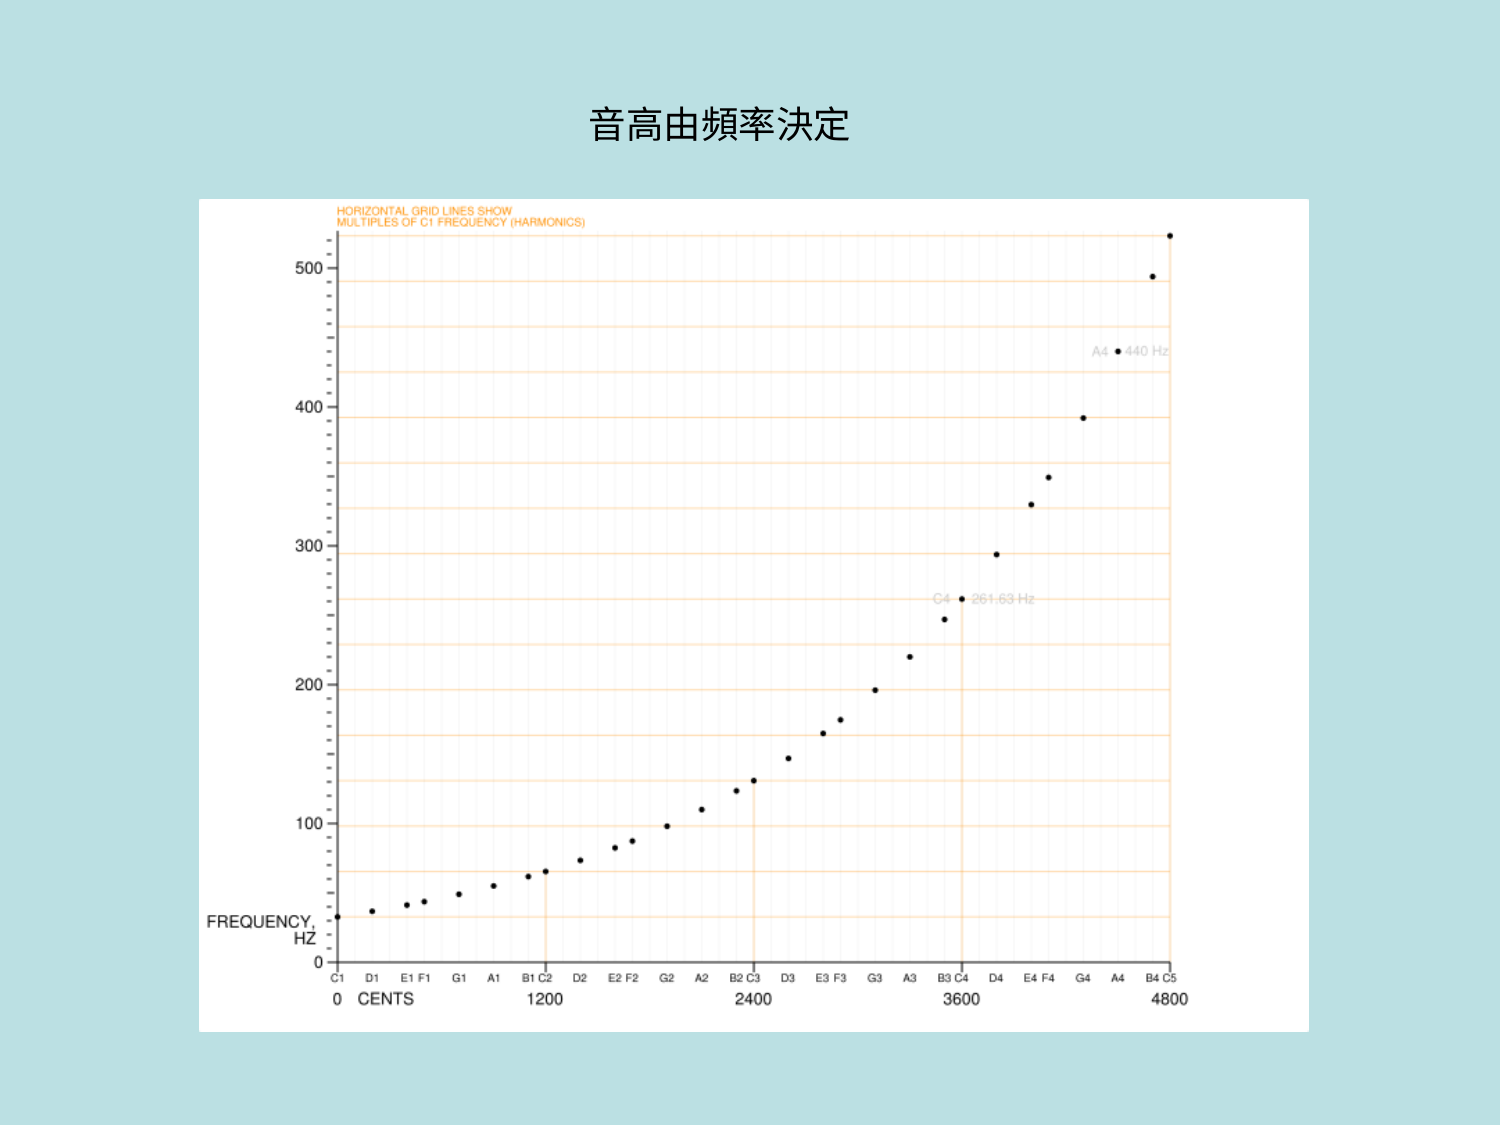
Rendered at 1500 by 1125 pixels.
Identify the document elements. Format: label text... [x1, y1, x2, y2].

picture [198, 198, 1309, 1032]
text_box 音高由頻率決定 [574, 93, 1161, 154]
